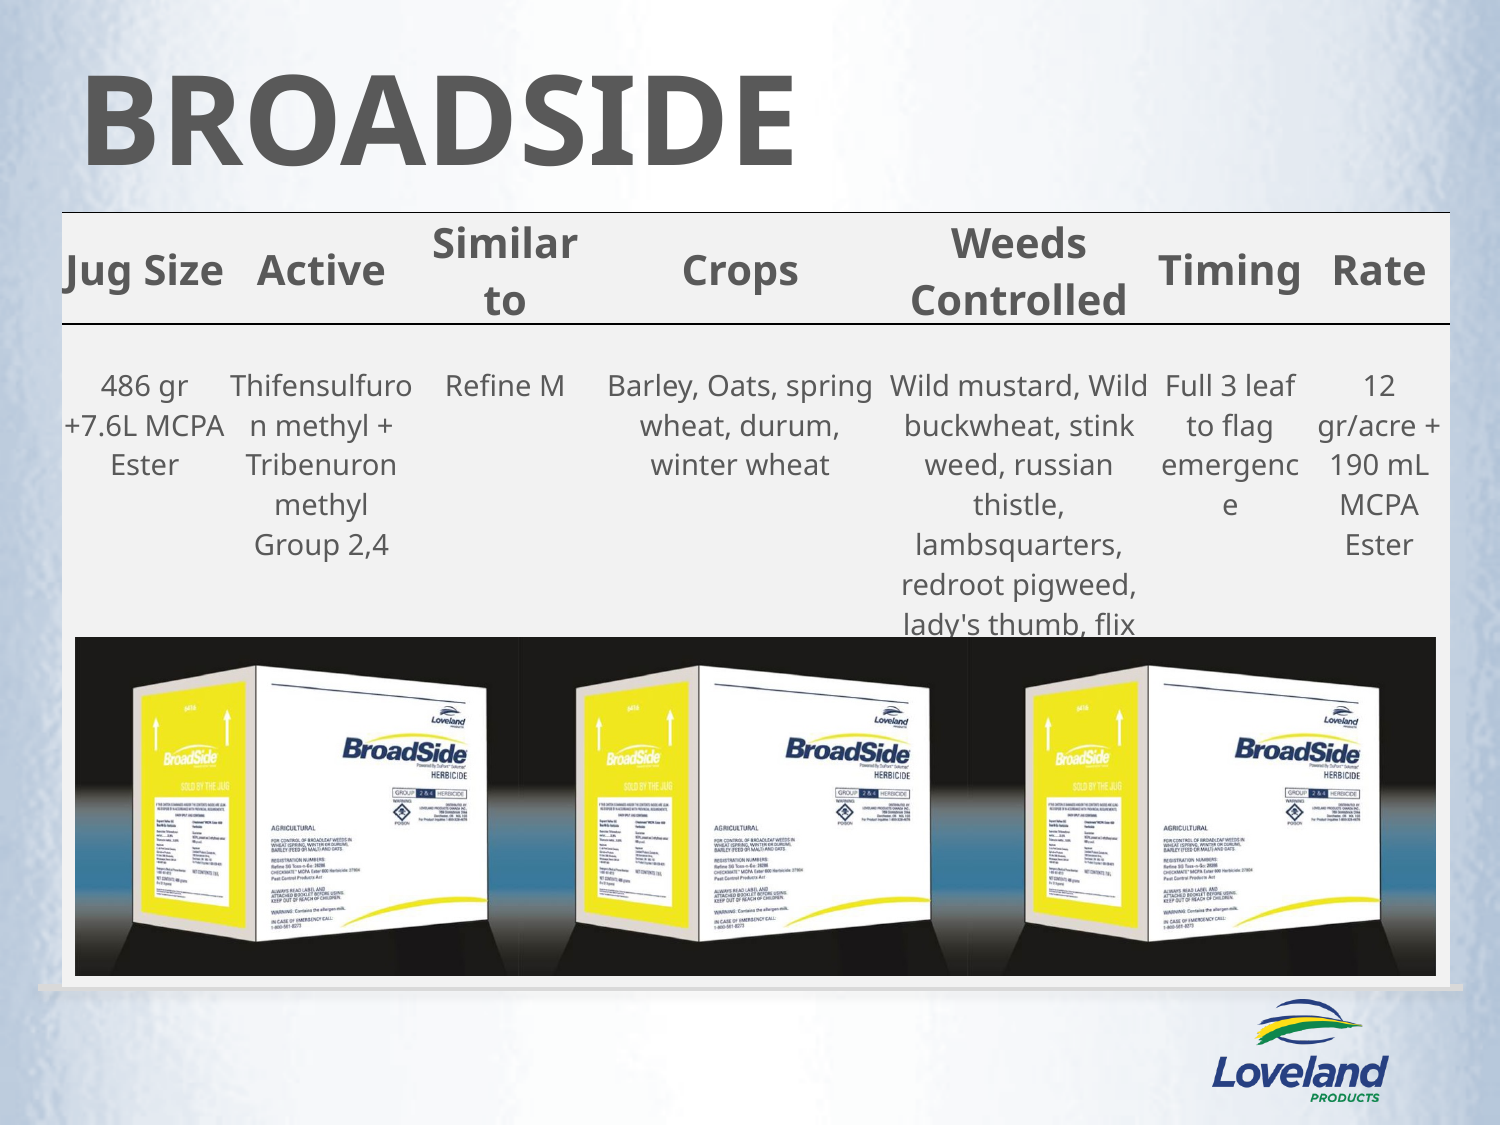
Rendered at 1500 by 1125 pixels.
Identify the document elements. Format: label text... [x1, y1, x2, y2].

table_cell Full 3 leaf to flag emergence [1152, 325, 1309, 635]
table_cell Thifensulfuron methyl + Tribenuron methyl Group 2,4 [227, 325, 416, 635]
table_cell 486 gr +7.6L MCPA Ester [62, 325, 227, 987]
text_box BROADSIDE [62, 33, 1075, 199]
table_cell Wild mustard, Wild buckwheat, stink weed, russian thistle, lambsquarters, redroot pigweed, lady's thumb, flix weed, dandelion [886, 325, 1152, 635]
picture [1212, 999, 1389, 1102]
table_header Active [227, 213, 416, 323]
table_header Similar to [416, 213, 594, 323]
table_header Jug Size [62, 213, 227, 323]
table_cell Barley, Oats, spring wheat, durum, winter wheat [594, 325, 886, 635]
table_header Timing [1152, 213, 1309, 323]
table_header Weeds Controlled [886, 213, 1152, 323]
table_cell 12 gr/acre + 190 mL MCPA Ester [1309, 325, 1450, 987]
picture [74, 637, 1436, 976]
table_header Rate [1309, 213, 1450, 323]
table_header Crops [594, 213, 886, 323]
table_cell Refine M [416, 325, 594, 635]
